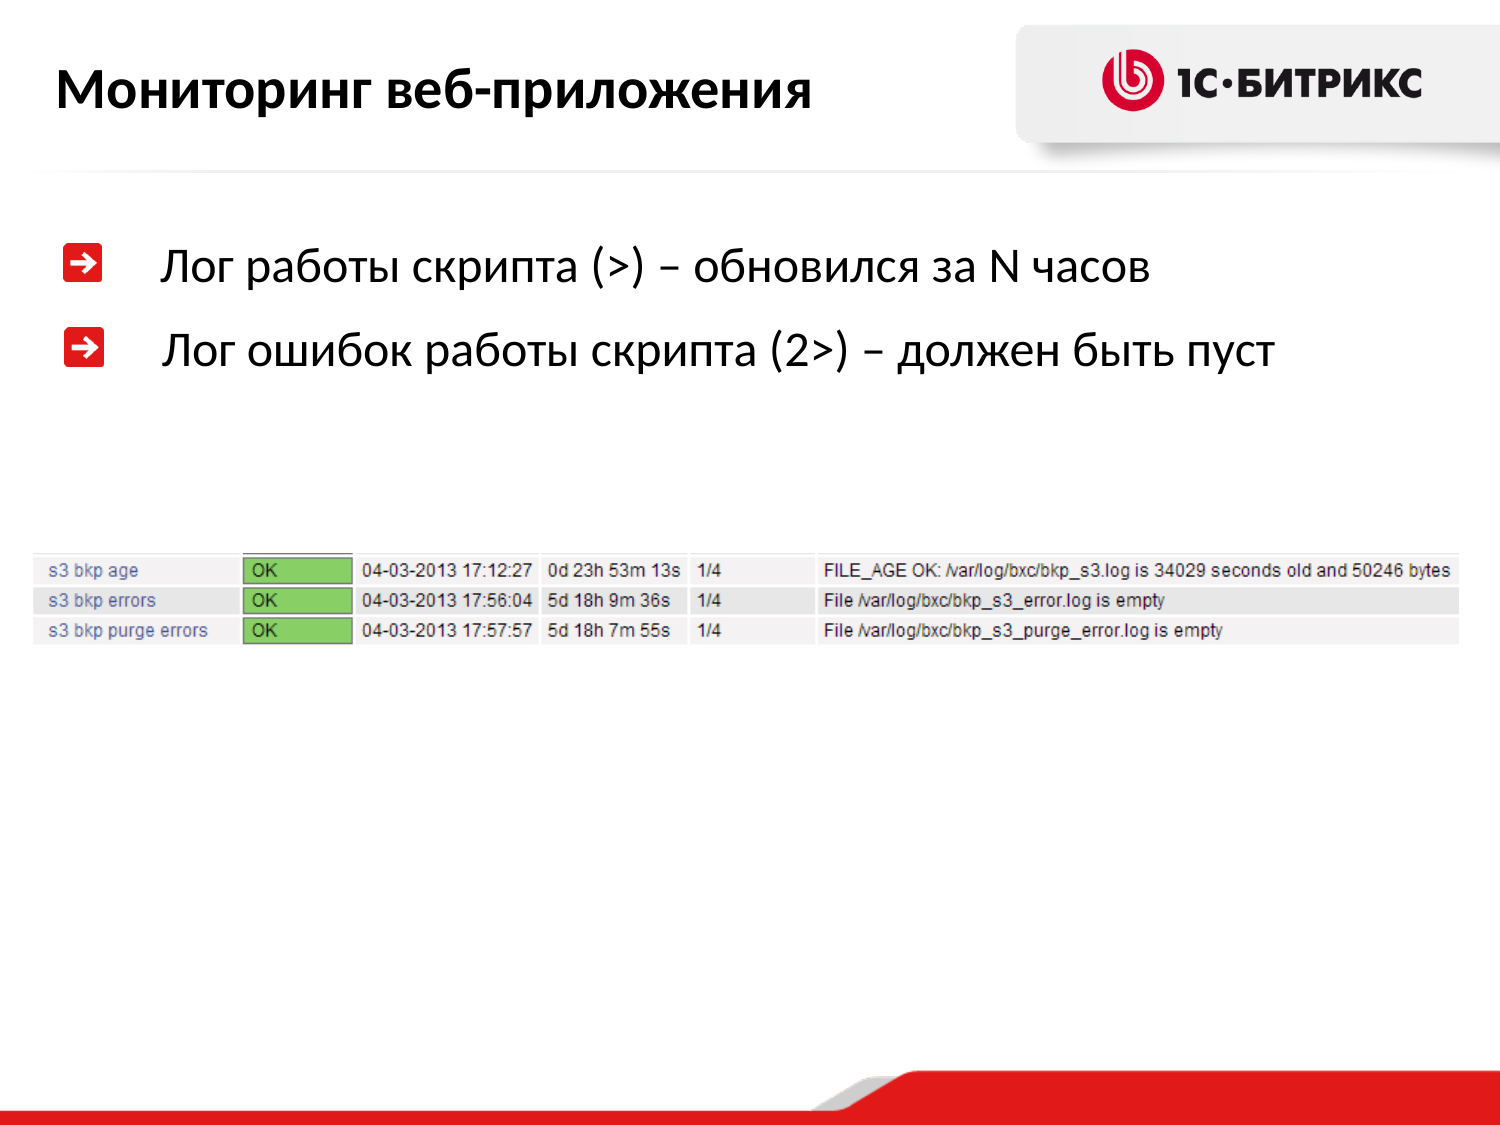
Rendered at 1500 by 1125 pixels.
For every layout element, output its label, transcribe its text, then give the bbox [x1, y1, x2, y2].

text_box Лог ошибок работы скрипта (2>) – должен быть пуст [146, 309, 1378, 385]
text_box Мониторинг веб-приложения [41, 34, 992, 138]
text_box Лог работы скрипта (>) – обновился за N часов [145, 225, 1376, 300]
picture [62, 243, 102, 282]
picture [0, 1050, 1500, 1125]
picture [64, 327, 104, 367]
picture [31, 552, 1460, 646]
picture [18, 2, 1500, 180]
